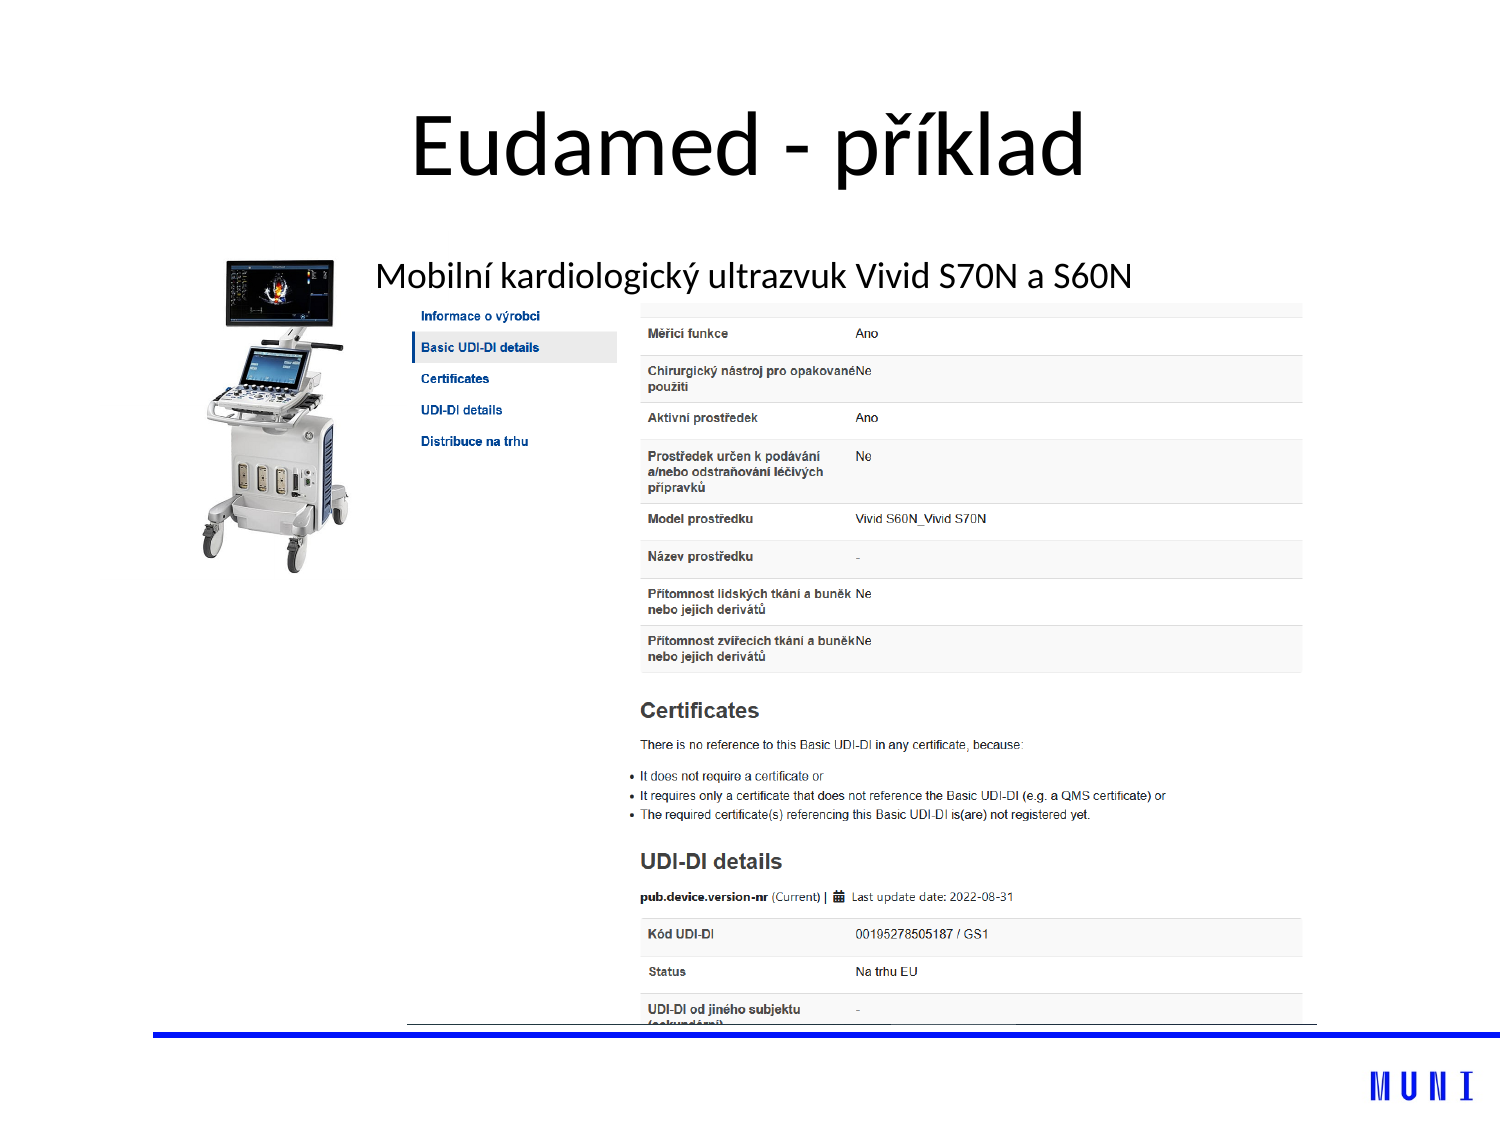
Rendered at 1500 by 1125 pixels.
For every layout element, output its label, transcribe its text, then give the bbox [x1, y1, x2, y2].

picture [1350, 1048, 1492, 1125]
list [100, 231, 449, 581]
picture [407, 302, 1318, 1026]
text_box Mobilní kardiologický ultrazvuk Vivid S70N a S60N [452, 243, 1244, 301]
title Eudamed - příklad [75, 45, 1425, 233]
